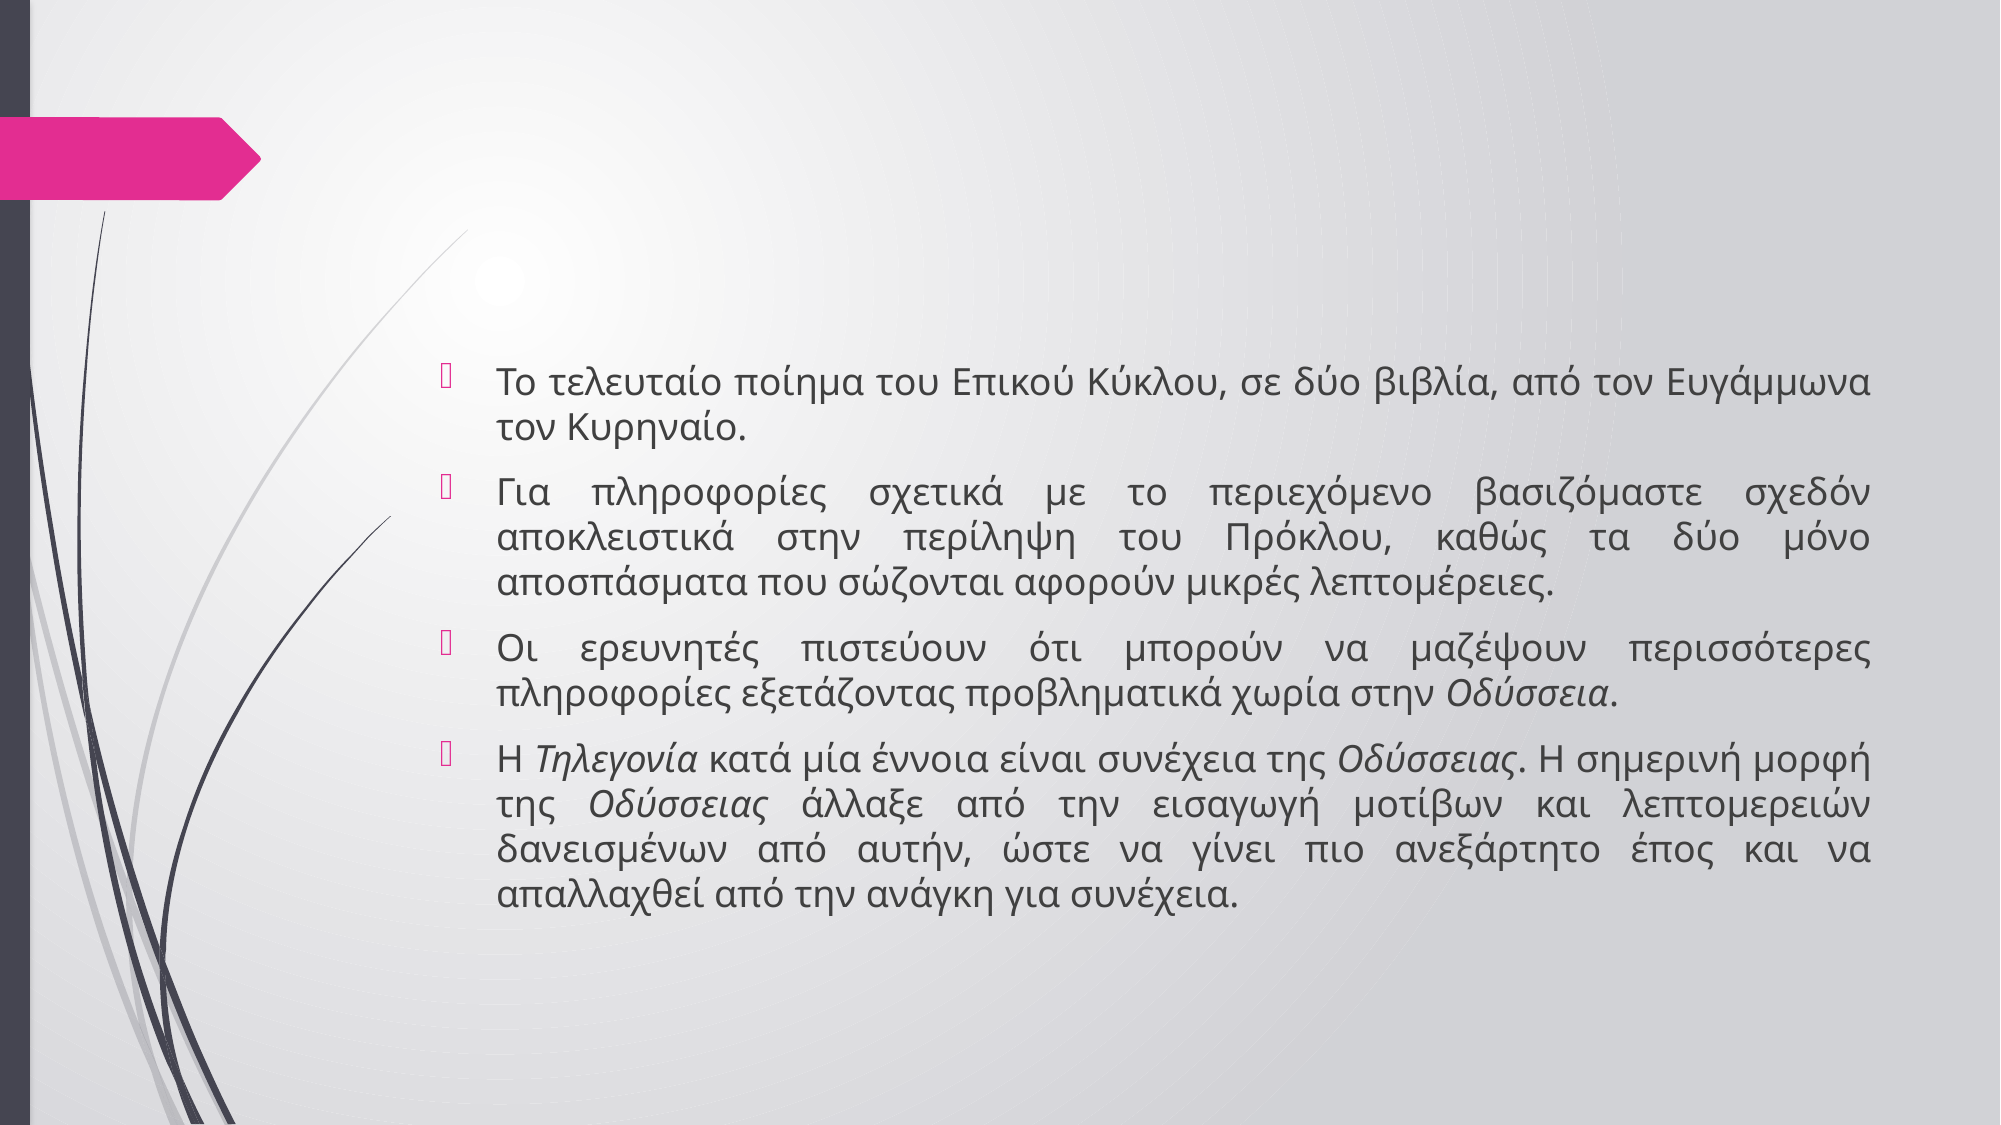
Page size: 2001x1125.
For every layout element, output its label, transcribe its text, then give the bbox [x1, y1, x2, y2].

list Το τελευταίο ποίημα του Επικού Κύκλου, σε δύο βιβλία, από τον Ευγάμμωνα τον Κυρηναίο. Για πληροφορίες σχετικά με το περιεχόμενο βασιζόμαστε σχεδόν αποκλειστικά στην περίληψη του Πρόκλου, καθώς τα δύο μόνο αποσπάσματα που σώζονται αφορούν μικρές λεπτομέρειες. Οι ερευνητές πιστεύουν ότι μπορούν να μαζέψουν περισσότερες πληροφορίες εξετάζοντας προβληματικά χωρία στην Οδύσσεια. Η Τηλεγονία κατά μία έννοια είναι συνέχεια της Οδύσσειας. Η σημερινή μορφή της Οδύσσειας άλλαξε από την εισαγωγή μοτίβων και λεπτομερειών δανεισμένων από αυτήν, ώστε να γίνει πιο ανεξάρτητο έπος και να απαλλαχθεί από την ανάγκη για συνέχεια. [424, 350, 1888, 970]
